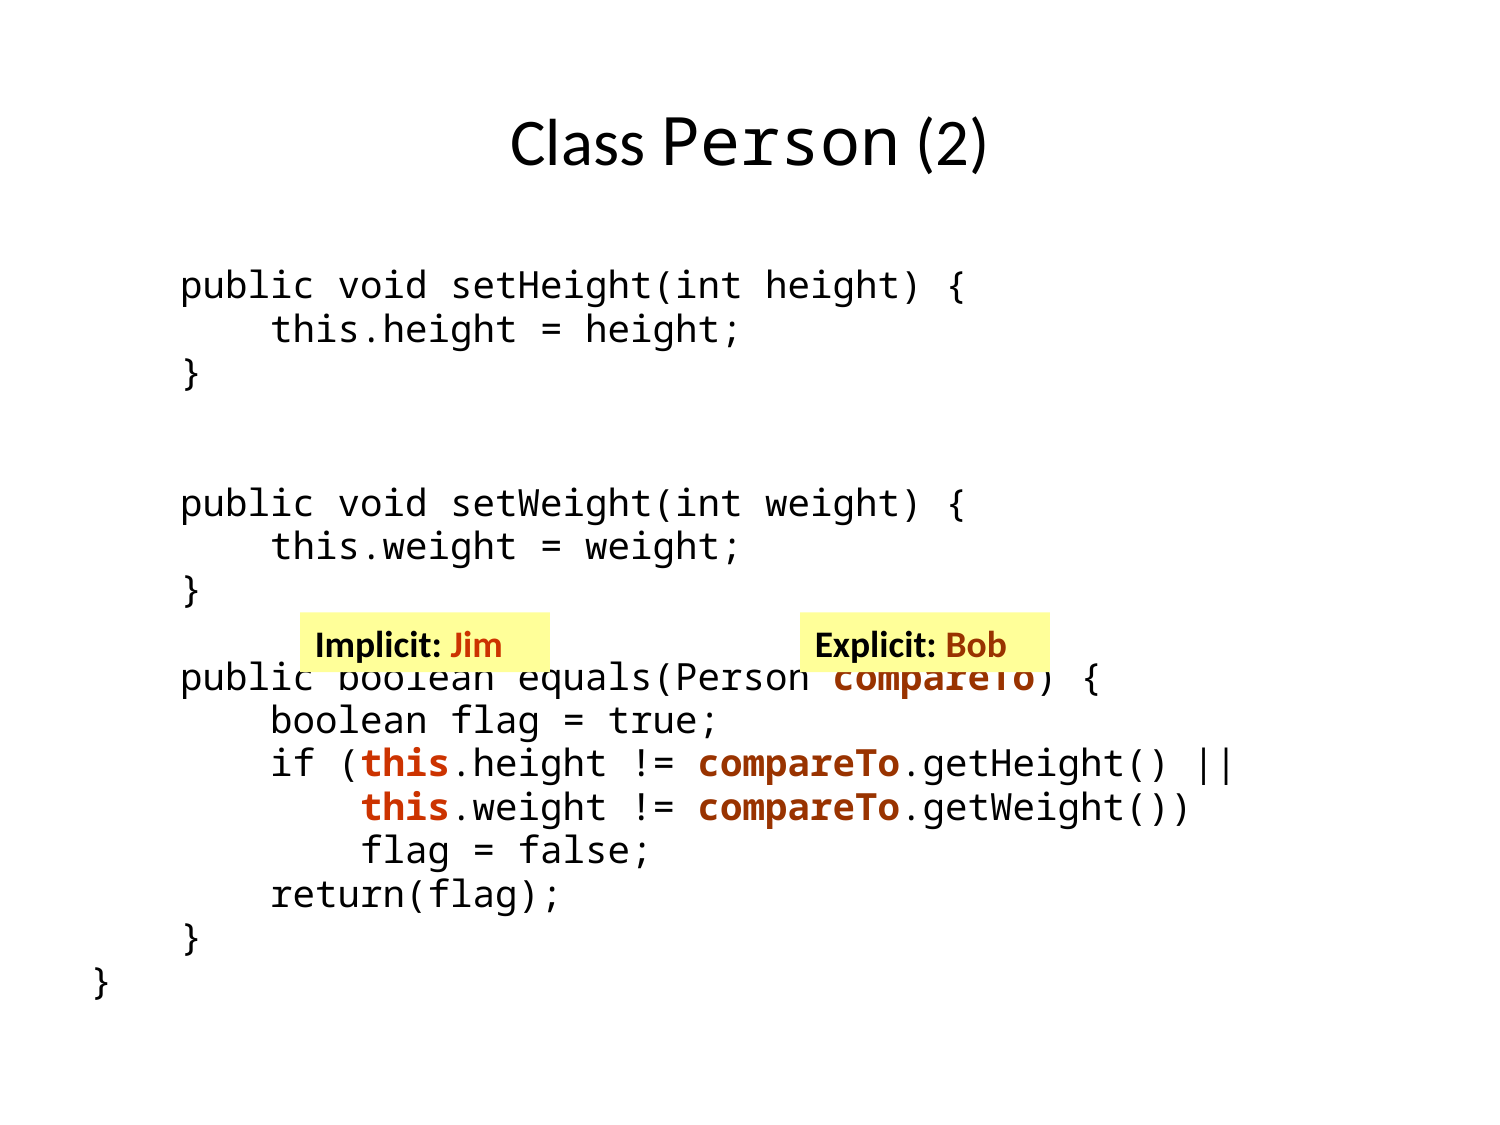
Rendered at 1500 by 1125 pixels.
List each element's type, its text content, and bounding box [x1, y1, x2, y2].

list public void setHeight(int height) { this.height = height; } public void setWeight(int weight) { this.weight = weight; } public boolean equals(Person compareTo) { boolean flag = true; if (this.height != compareTo.getHeight() || this.weight != compareTo.getWeight()) flag = false; return(flag); } } [75, 262, 1425, 1005]
text_box Explicit: Bob [800, 612, 1050, 673]
text_box Implicit: Jim [300, 612, 550, 673]
title Class Person (2) [75, 45, 1425, 233]
